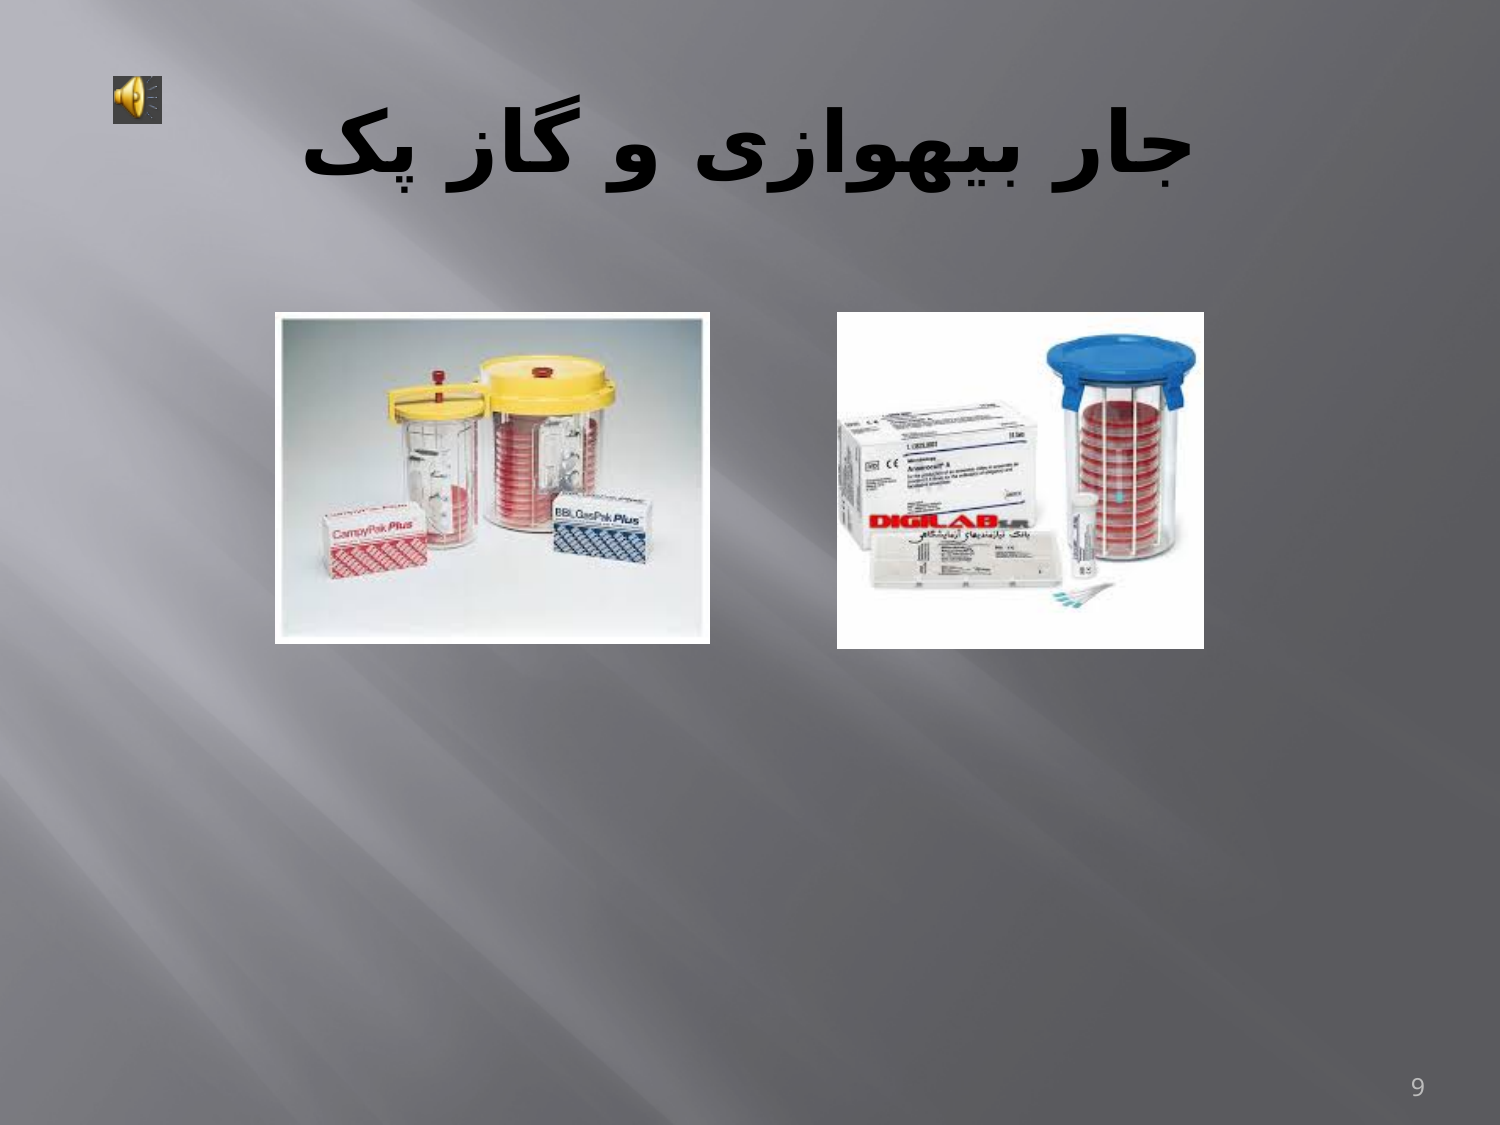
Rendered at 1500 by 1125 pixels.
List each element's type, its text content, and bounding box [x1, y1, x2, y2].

picture [837, 312, 1204, 649]
slide_number 9 [1299, 1052, 1425, 1113]
title جار بیهوازی و گاز پک [75, 45, 1425, 233]
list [274, 312, 710, 644]
picture [112, 74, 163, 126]
